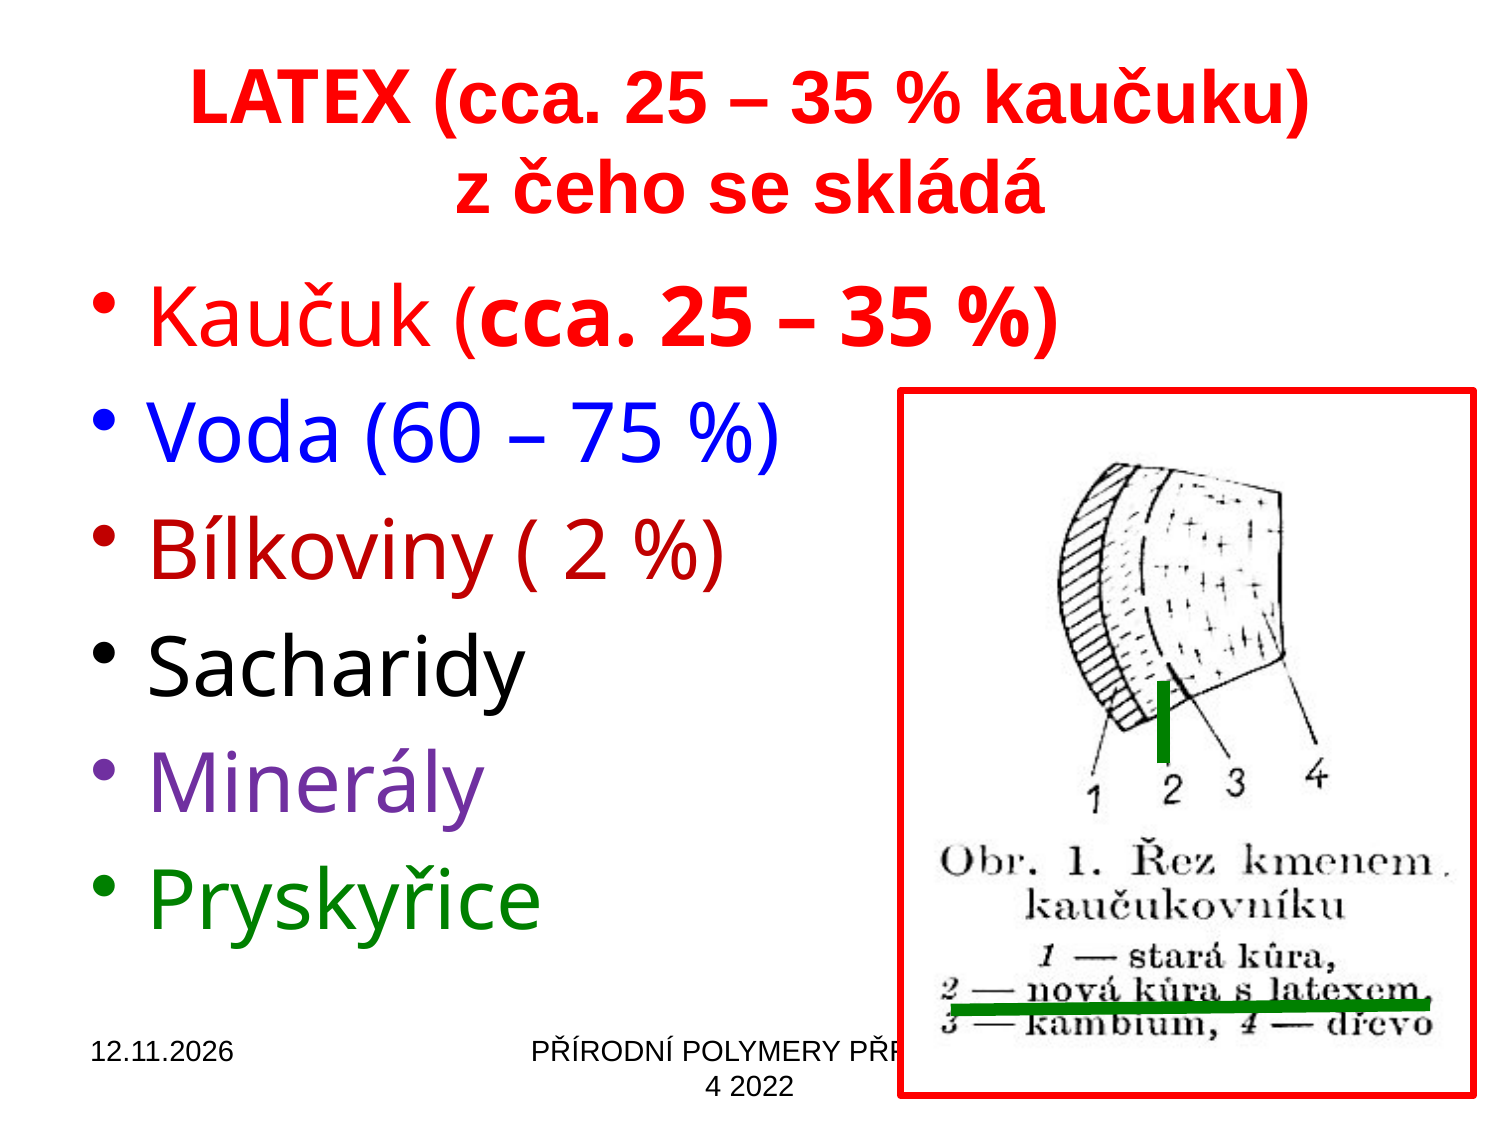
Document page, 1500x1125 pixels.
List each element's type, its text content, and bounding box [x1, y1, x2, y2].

text_box [74, 45, 1425, 185]
list Kaučuk (cca. 25 – 35 %) Voda (60 – 75 %) Bílkoviny ( 2 %) Sacharidy Minerály Pryskyřice [74, 255, 1426, 1006]
footer PŘÍRODNÍ POLYMERY PŘF MU 4 2022 [512, 1024, 988, 1103]
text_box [950, 1004, 1431, 1011]
picture [903, 393, 1471, 1093]
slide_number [74, 1024, 426, 1103]
title Latex (cca. 25 – 35 % kaučuku) z čeho se skládá [74, 44, 1426, 233]
